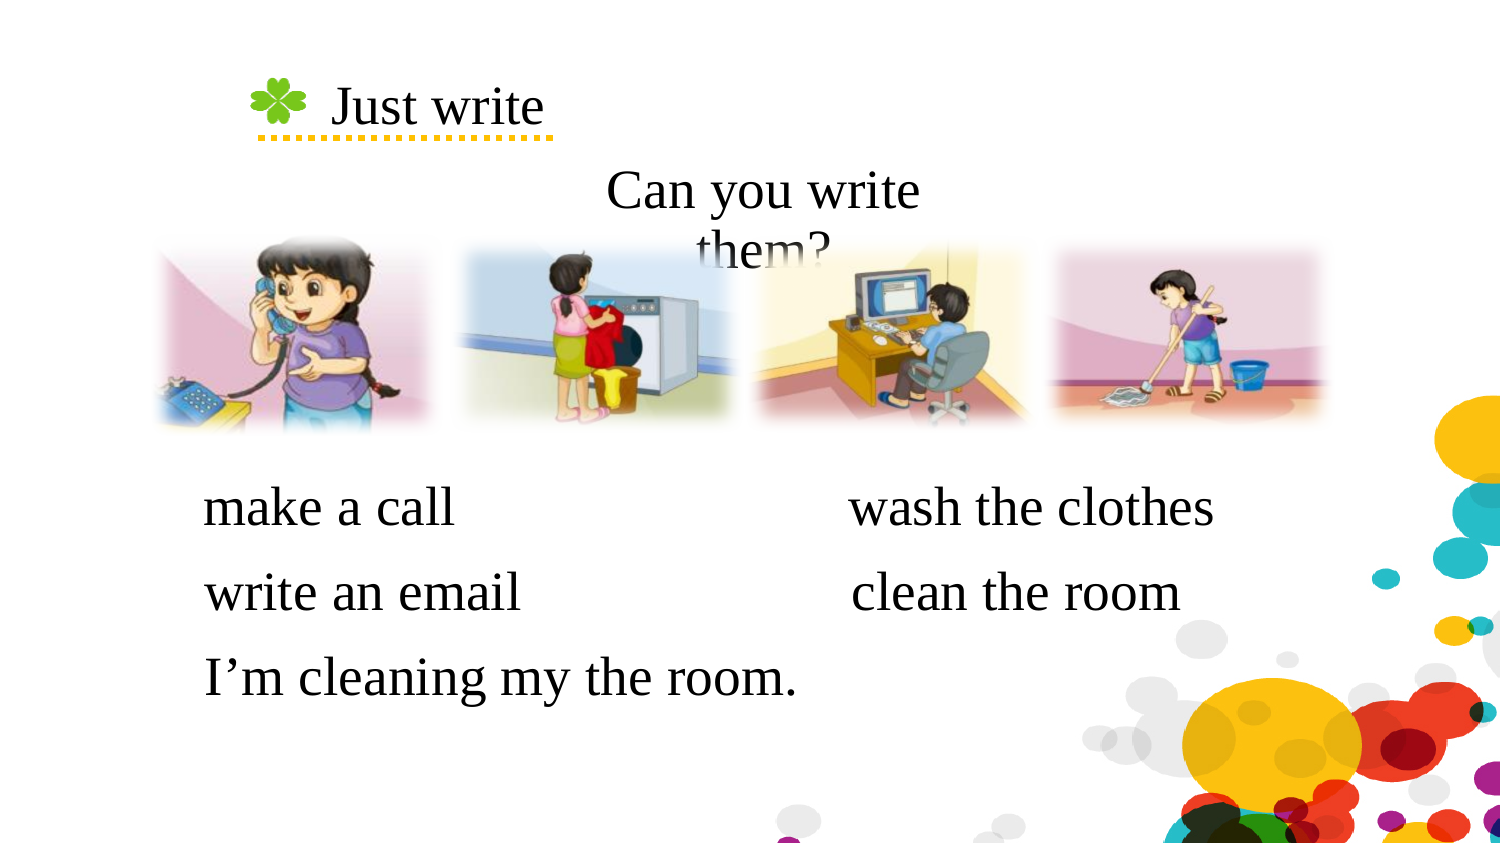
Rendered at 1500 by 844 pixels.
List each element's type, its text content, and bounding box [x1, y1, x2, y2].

picture [368, 206, 1500, 843]
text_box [149, 231, 1336, 439]
picture [245, 70, 311, 130]
text_box clean the room [836, 547, 1198, 629]
text_box write an email [189, 547, 552, 629]
list Just write [302, 54, 597, 145]
text_box wash the clothes [833, 462, 1231, 544]
text_box make a call [188, 462, 472, 544]
text_box I’m cleaning my the room. [189, 632, 815, 714]
text_box Can you write them? [504, 152, 1011, 219]
